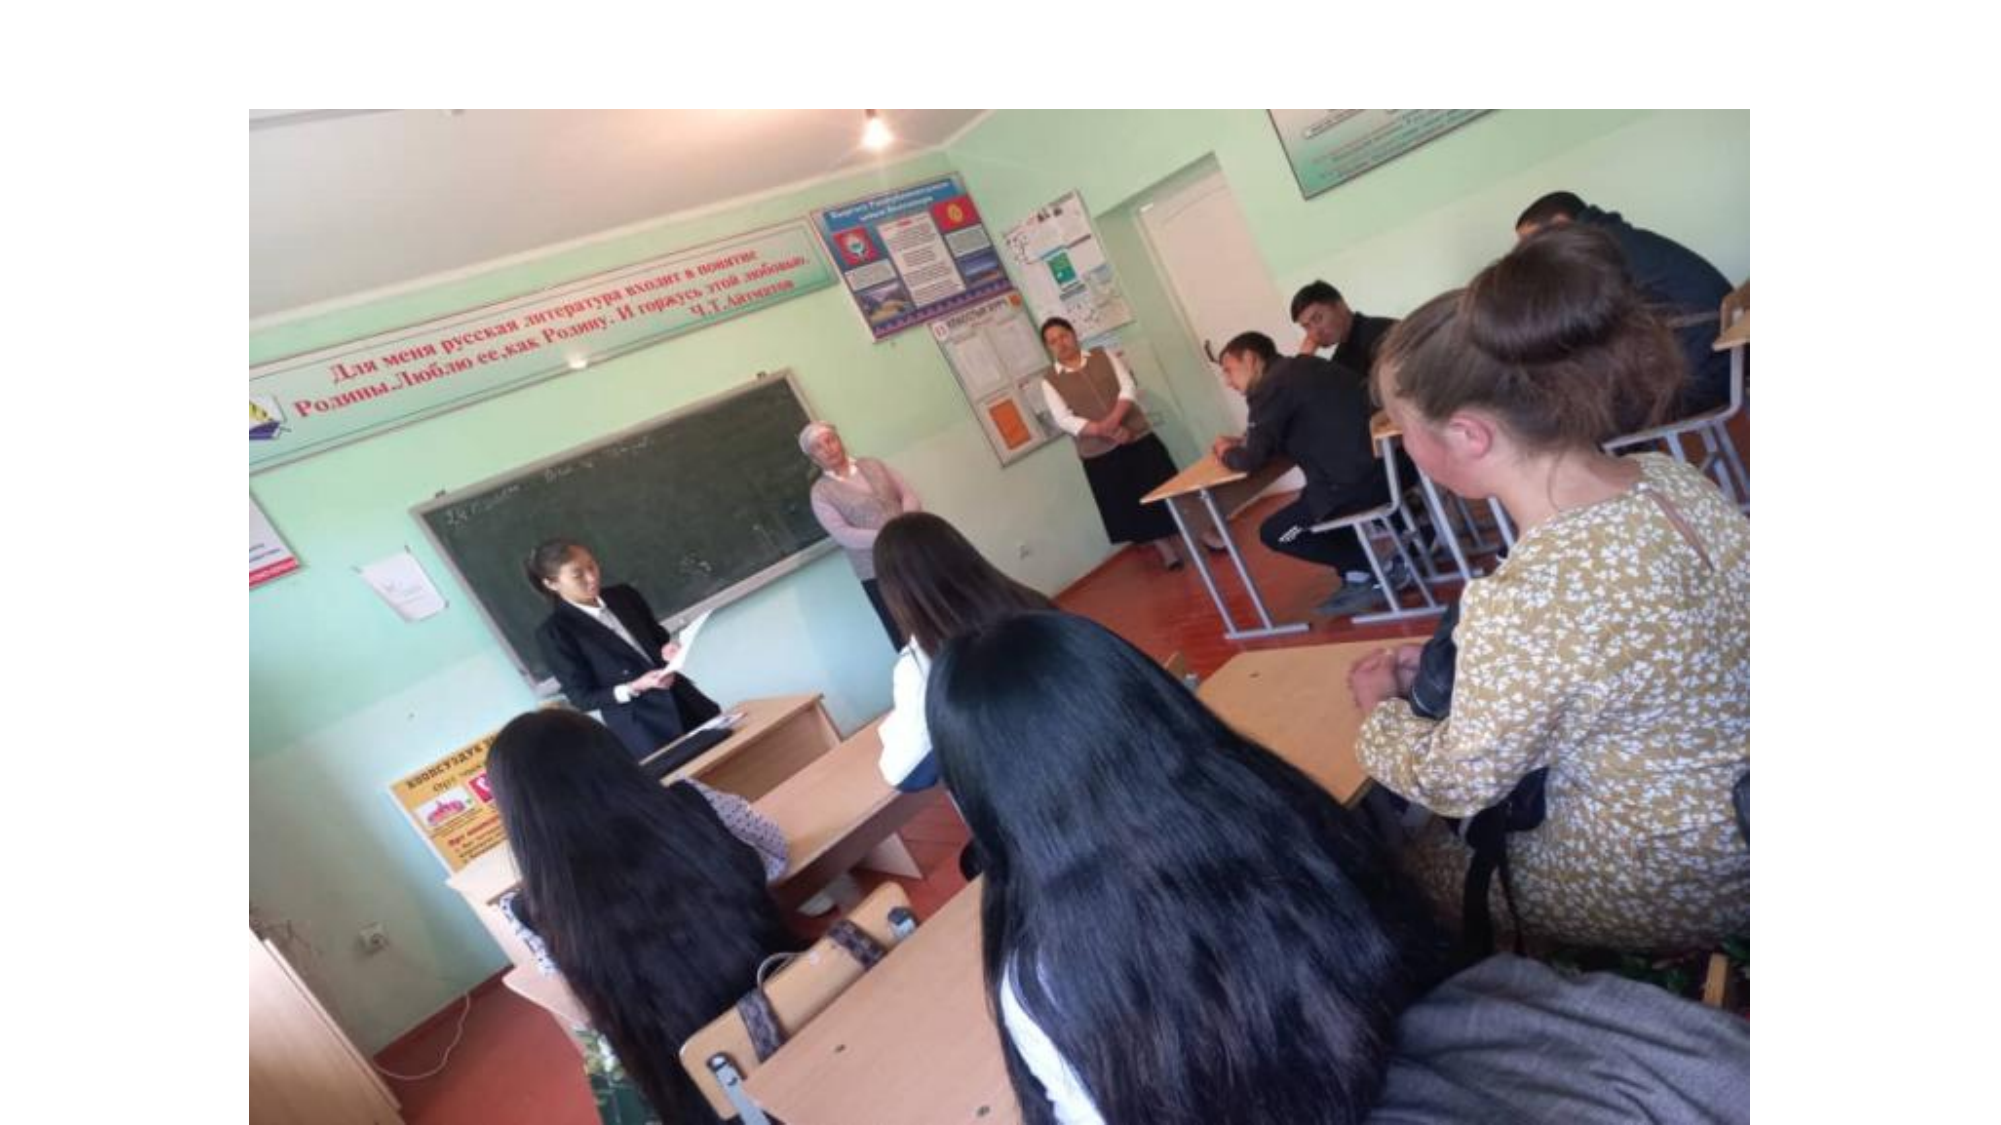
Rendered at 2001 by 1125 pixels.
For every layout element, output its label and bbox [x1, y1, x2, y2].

picture [249, 109, 1750, 1125]
